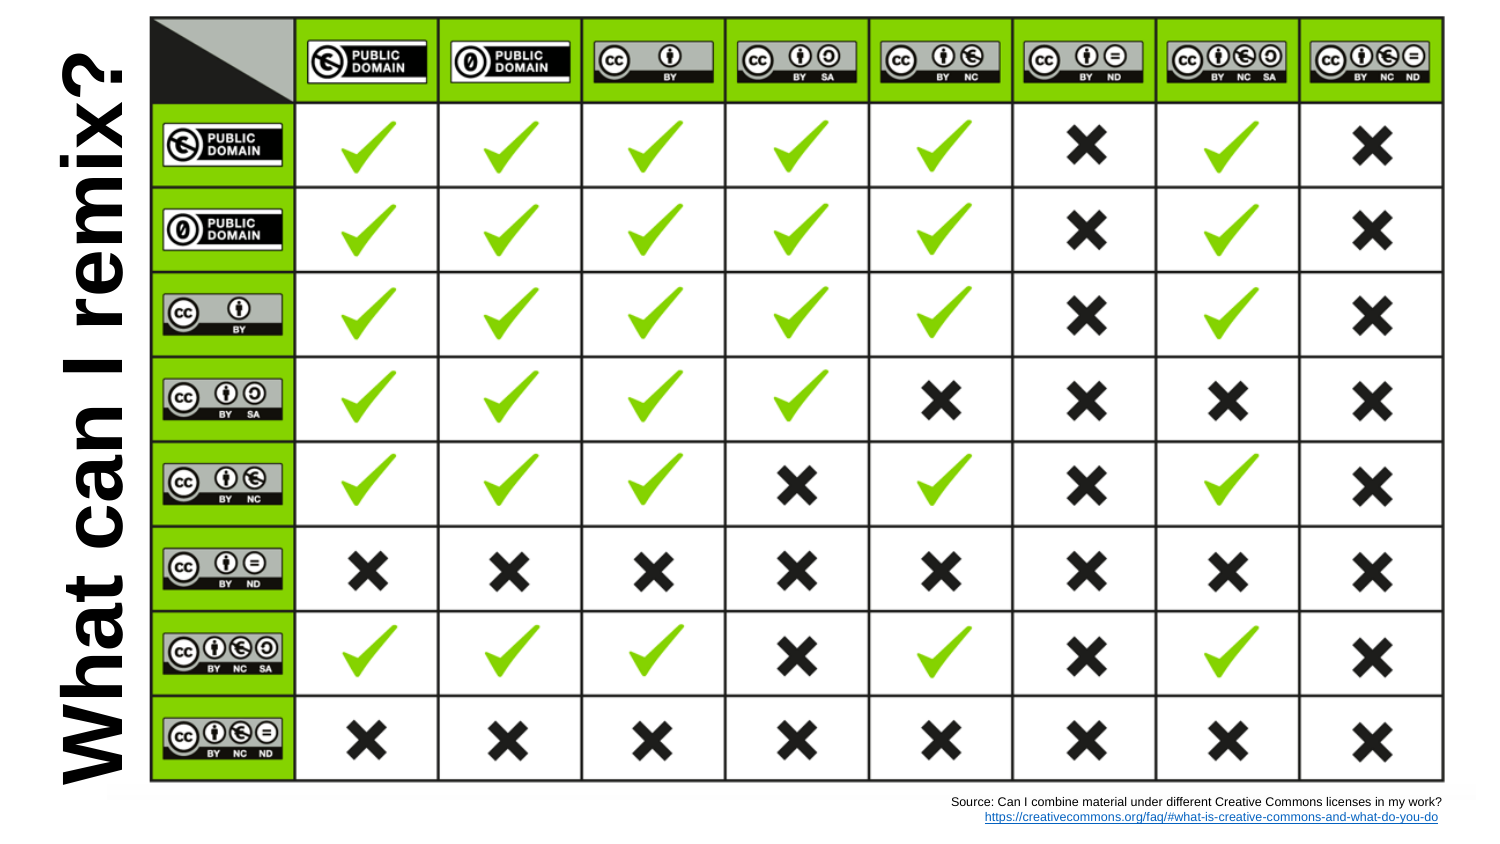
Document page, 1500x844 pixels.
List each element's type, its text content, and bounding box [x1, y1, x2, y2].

text_box What can I remix? [29, 0, 106, 800]
picture [106, 0, 1476, 800]
text_box Source: Can I combine material under different Creative Commons licenses in my work? https://creativecommons.org/faq/#what-is-creative-commons-and-what-do-you-do [431, 800, 1457, 832]
